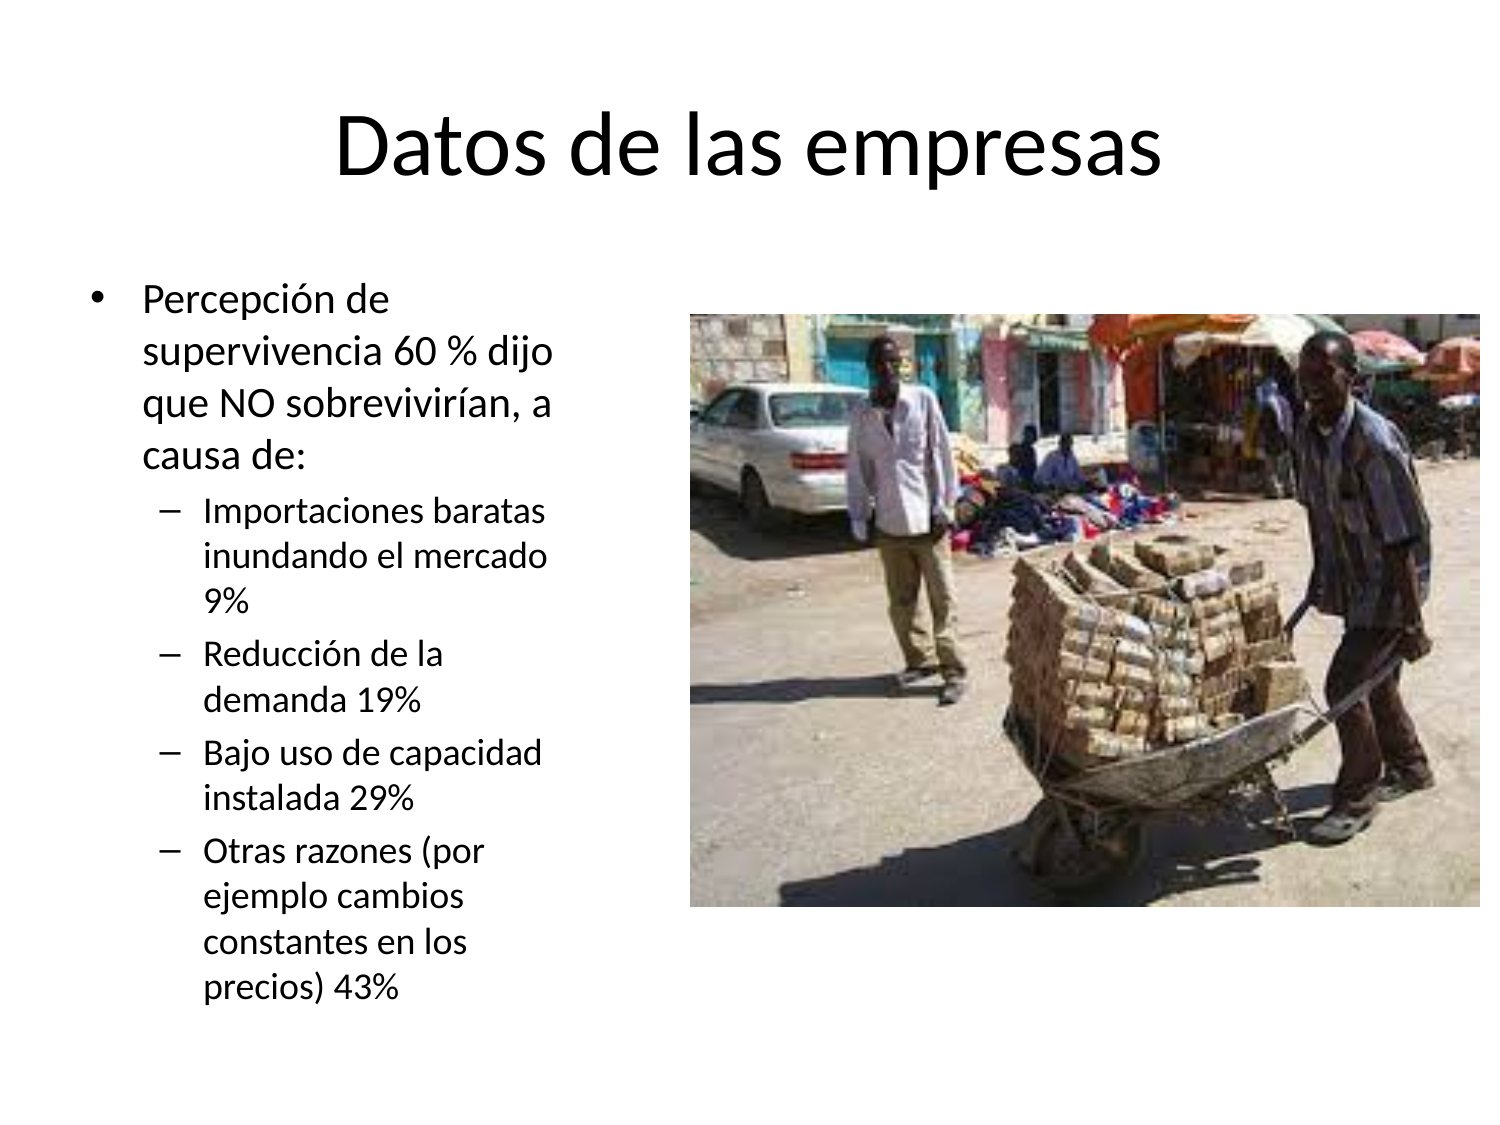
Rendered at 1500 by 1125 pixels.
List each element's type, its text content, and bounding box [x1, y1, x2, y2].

list Percepción de supervivencia 60 % dijo que NO sobrevivirían, a causa de: Importaciones baratas inundando el mercado 9% Reducción de la demanda 19% Bajo uso de capacidad instalada 29% Otras razones (por ejemplo cambios constantes en los precios) 43% [75, 262, 573, 1035]
title Datos de las empresas [75, 45, 1425, 233]
picture [690, 314, 1481, 907]
